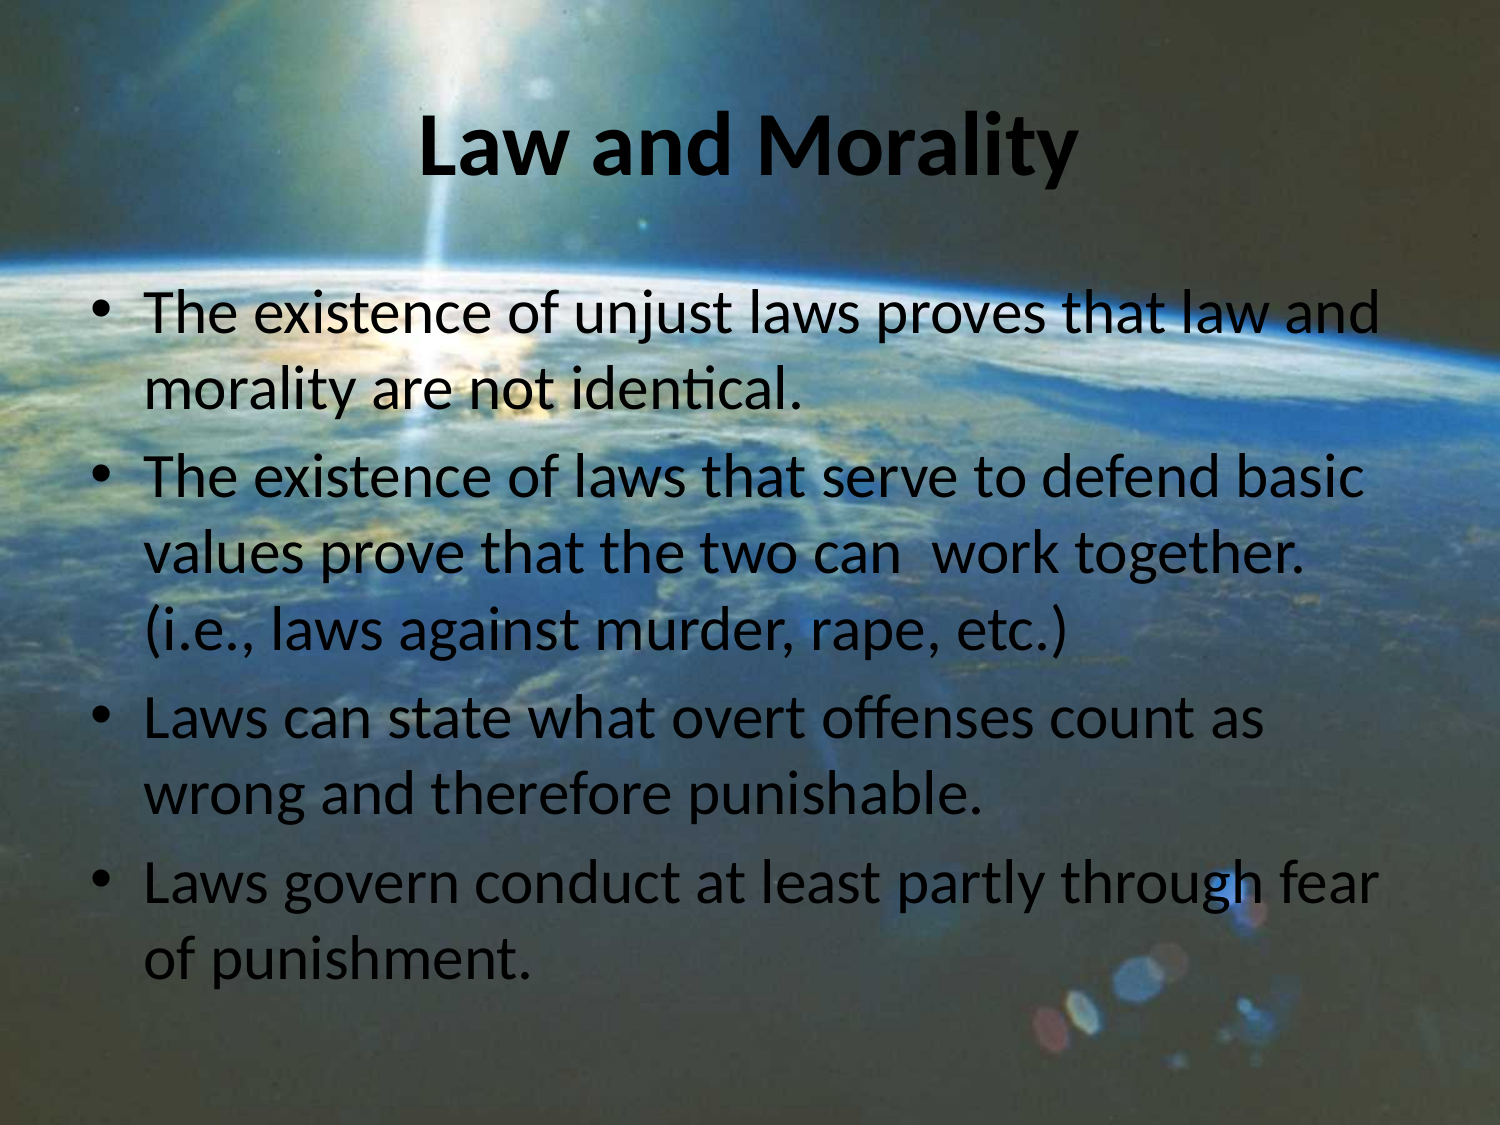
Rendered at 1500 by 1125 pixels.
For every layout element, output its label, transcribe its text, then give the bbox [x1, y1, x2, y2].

list The existence of unjust laws proves that law and morality are not identical. The existence of laws that serve to defend basic values prove that the two can work together. (i.e., laws against murder, rape, etc.) Laws can state what overt offenses count as wrong and therefore punishable. Laws govern conduct at least partly through fear of punishment. [75, 262, 1425, 1005]
picture [0, 0, 1500, 1125]
title Law and Morality [75, 45, 1425, 233]
